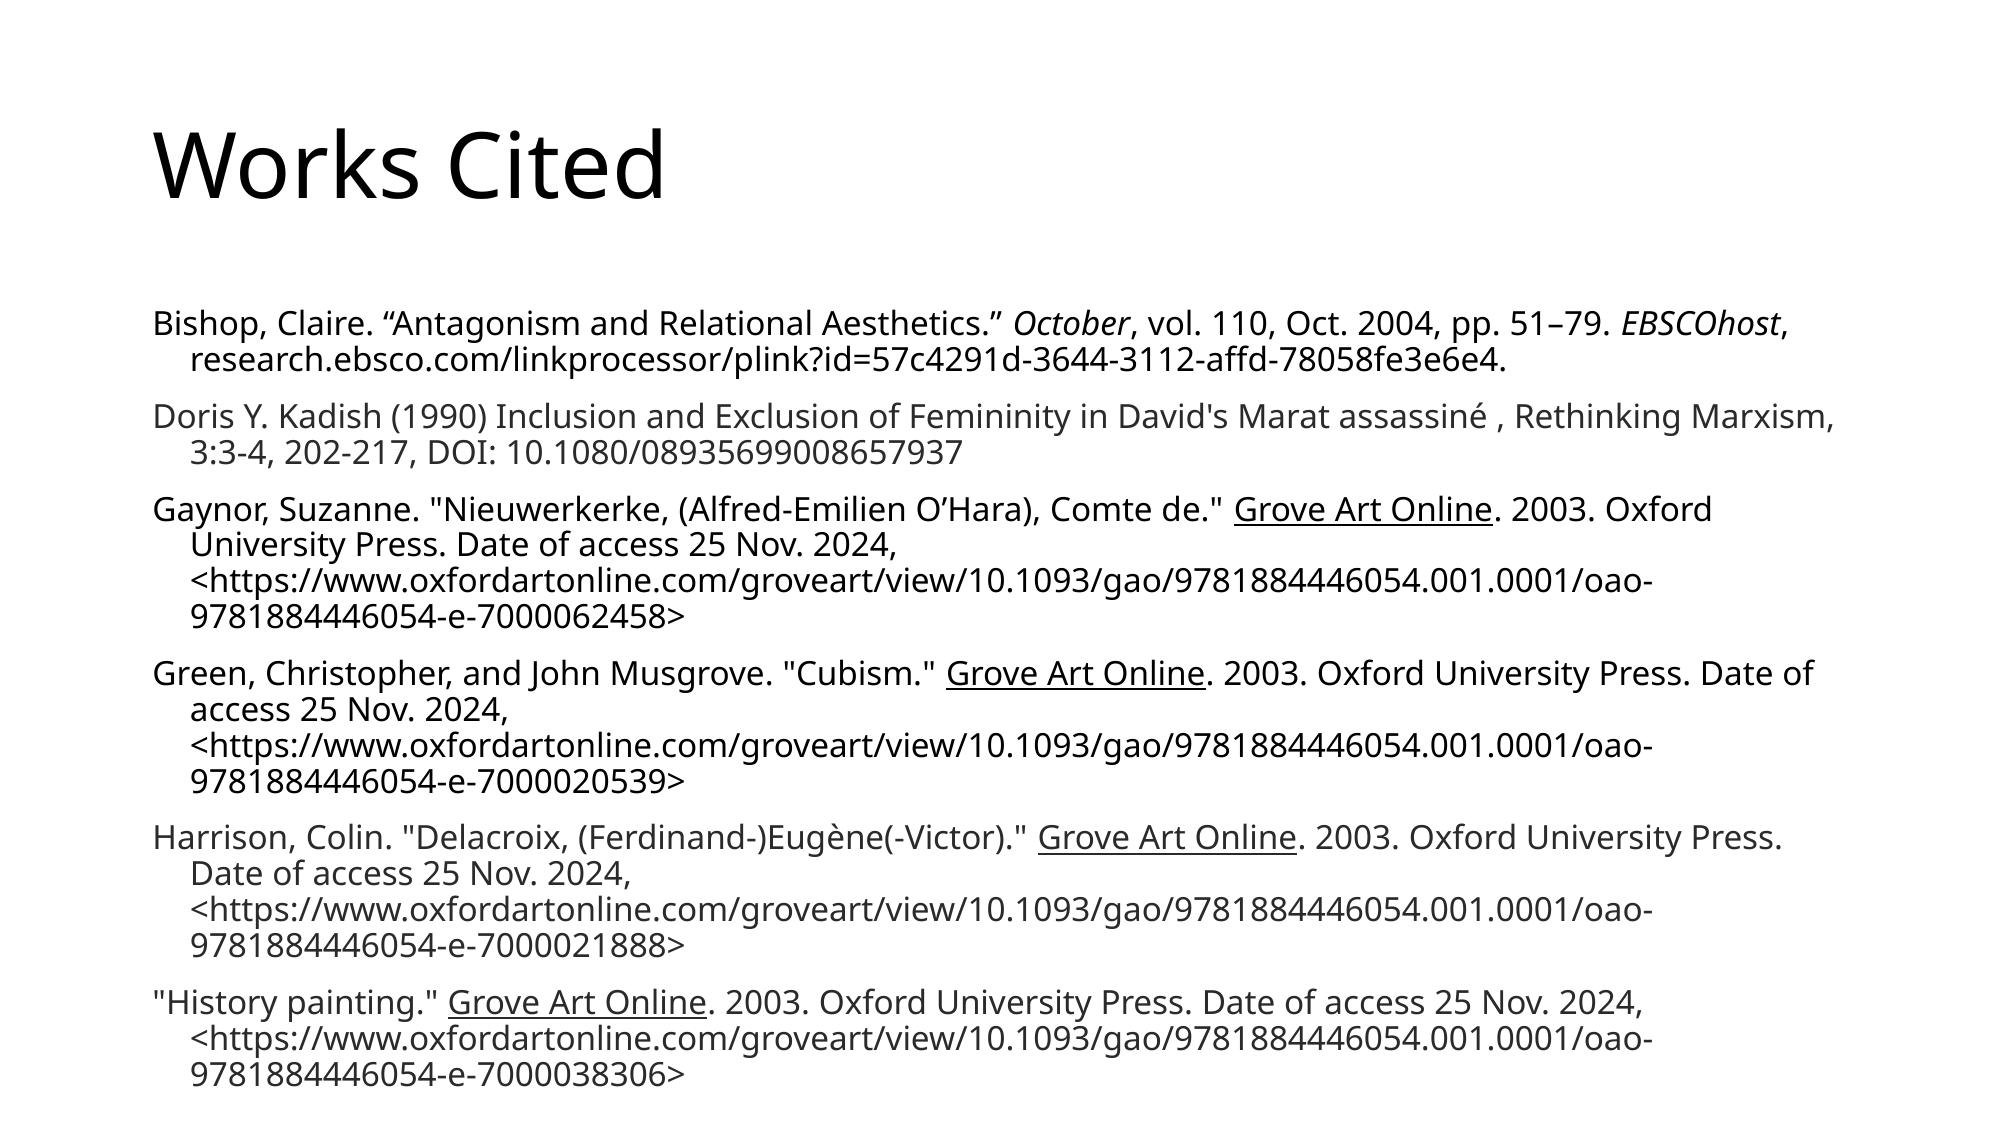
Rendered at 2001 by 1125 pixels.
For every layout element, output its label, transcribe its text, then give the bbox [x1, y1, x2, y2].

list Bishop, Claire. “Antagonism and Relational Aesthetics.” October, vol. 110, Oct. 2004, pp. 51–79. EBSCOhost, research.ebsco.com/linkprocessor/plink?id=57c4291d-3644-3112-affd-78058fe3e6e4. Doris Y. Kadish (1990) Inclusion and Exclusion of Femininity in David's Marat assassiné , Rethinking Marxism, 3:3-4, 202-217, DOI: 10.1080/08935699008657937 Gaynor, Suzanne. "Nieuwerkerke, (Alfred-Emilien O’Hara), Comte de." Grove Art Online. 2003. Oxford University Press. Date of access 25 Nov. 2024, <https://www.oxfordartonline.com/groveart/view/10.1093/gao/9781884446054.001.0001/oao-9781884446054-e-7000062458> Green, Christopher, and John Musgrove. "Cubism." Grove Art Online. 2003. Oxford University Press. Date of access 25 Nov. 2024, <https://www.oxfordartonline.com/groveart/view/10.1093/gao/9781884446054.001.0001/oao-9781884446054-e-7000020539> Harrison, Colin. "Delacroix, (Ferdinand-)Eugène(-Victor)." Grove Art Online. 2003. Oxford University Press. Date of access 25 Nov. 2024, <https://www.oxfordartonline.com/groveart/view/10.1093/gao/9781884446054.001.0001/oao-9781884446054-e-7000021888> "History painting." Grove Art Online. 2003. Oxford University Press. Date of access 25 Nov. 2024, <https://www.oxfordartonline.com/groveart/view/10.1093/gao/9781884446054.001.0001/oao-9781884446054-e-7000038306> [137, 299, 1863, 1014]
title Works Cited [137, 59, 1863, 278]
